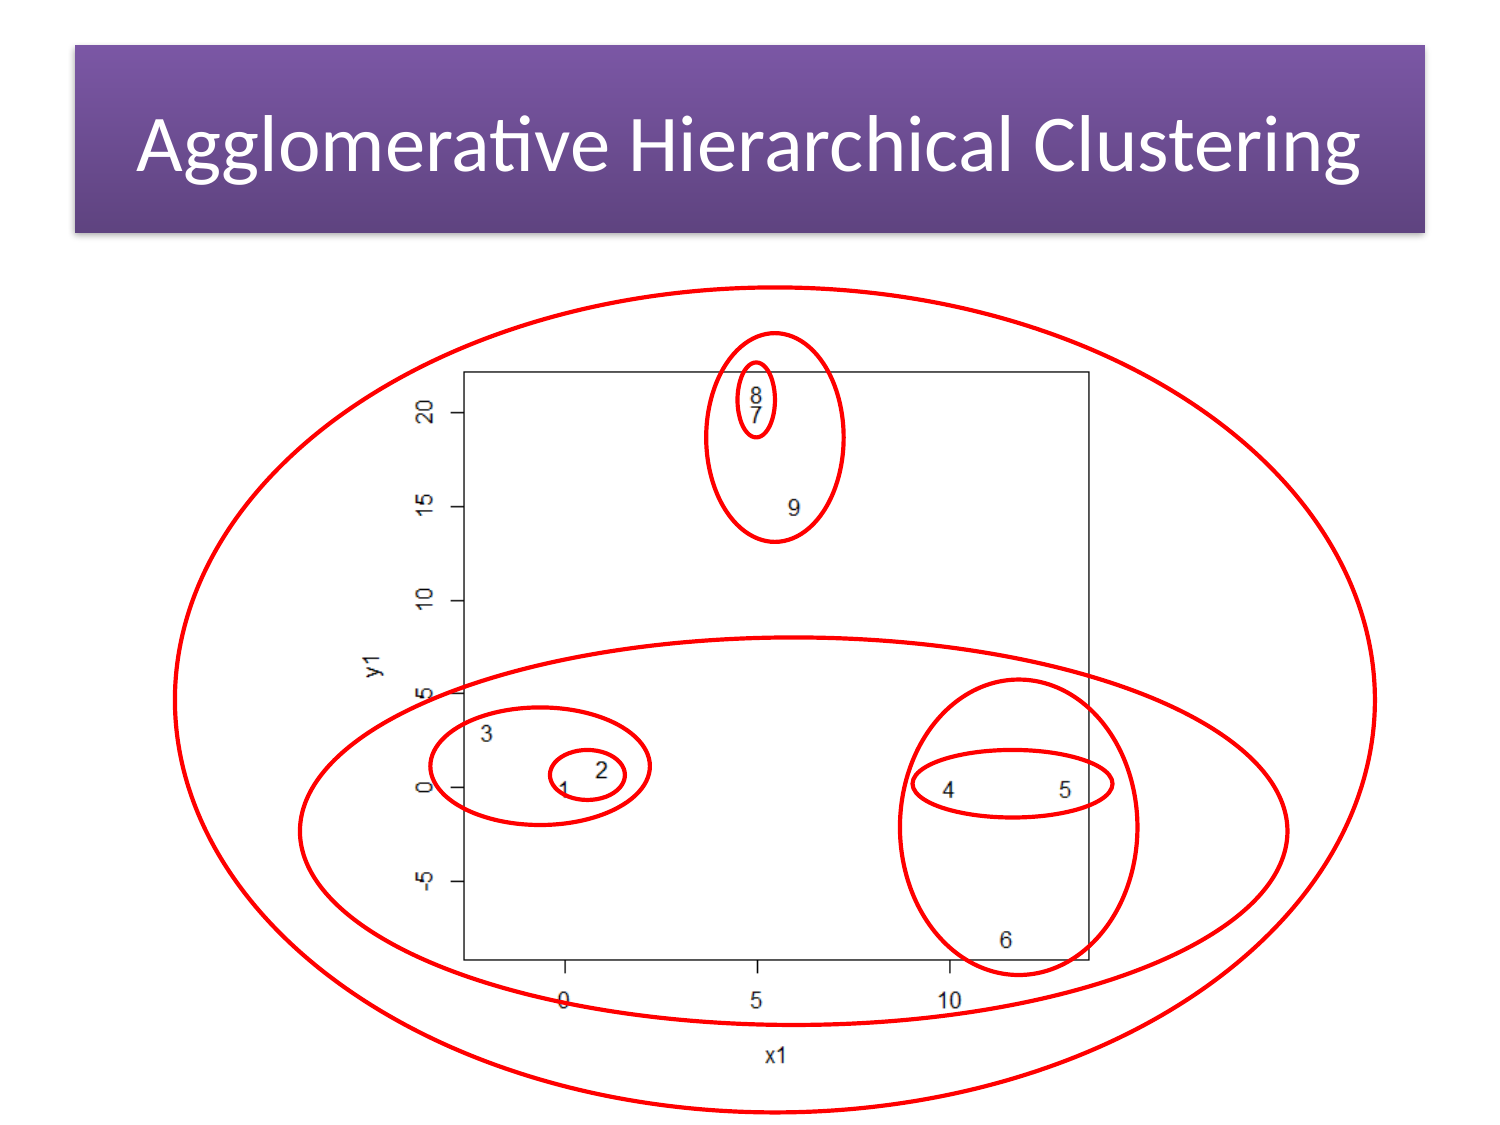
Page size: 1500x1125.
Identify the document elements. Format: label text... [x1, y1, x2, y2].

text_box [1149, 375, 1378, 1025]
picture [354, 262, 1146, 1097]
title Agglomerative Hierarchical Clustering [75, 45, 1425, 233]
text_box [172, 406, 349, 994]
text_box [646, 1105, 904, 1115]
